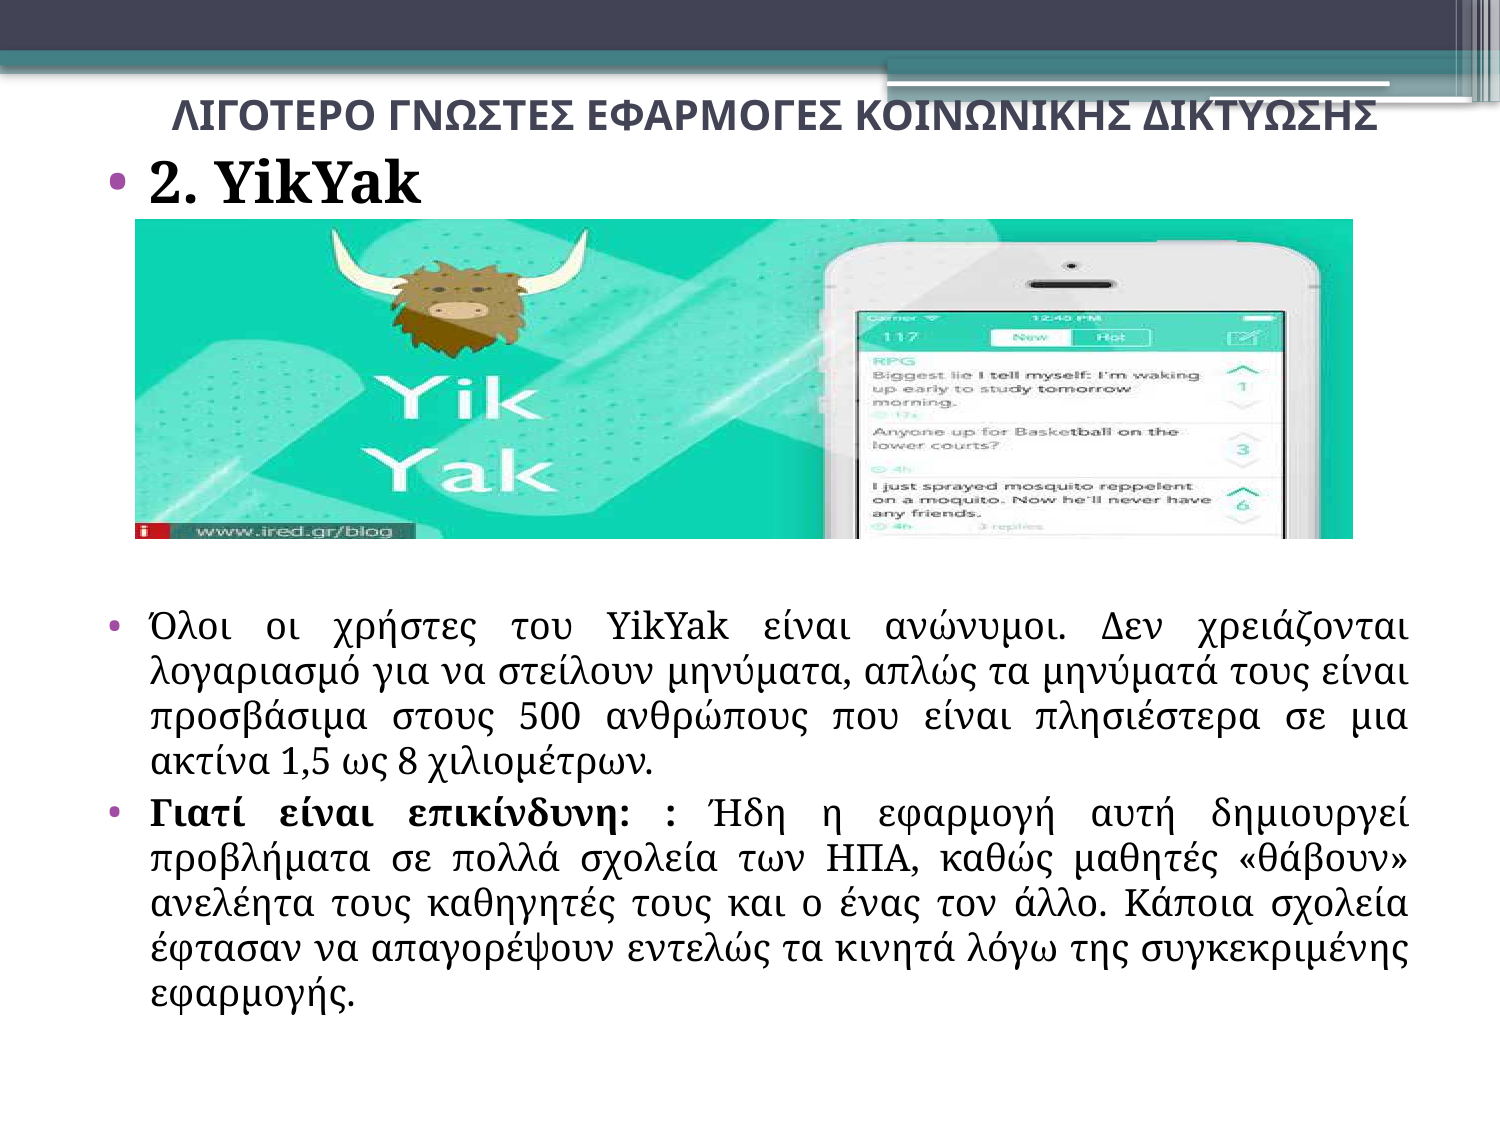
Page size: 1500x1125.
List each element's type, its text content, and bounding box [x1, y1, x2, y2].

picture [135, 219, 1353, 540]
list 2. YikYak Όλοι οι χρήστες του YikYak είναι ανώνυμοι. Δεν χρειάζονται λογαριασμό για να στείλουν μηνύματα, απλώς τα μηνύματά τους είναι προσβάσιμα στους 500 ανθρώπους που είναι πλησιέστερα σε μια ακτίνα 1,5 ως 8 χιλιομέτρων. Γιατί είναι επικίνδυνη: : Ήδη η εφαρμογή αυτή δημιουργεί προβλήματα σε πολλά σχολεία των ΗΠΑ, καθώς μαθητές «θάβουν» ανελέητα τους καθηγητές τους και ο ένας τον άλλο. Κάποια σχολεία έφτασαν να απαγορέψουν εντελώς τα κινητά λόγω της συγκεκριμένης εφαρμογής. [74, 136, 1426, 1079]
title ΛΙΓΟΤΕΡΟ ΓΝΩΣΤΕΣ ΕΦΑΡΜΟΓΕΣ ΚΟΙΝΩΝΙΚΗΣ ΔΙΚΤΥΩΣΗΣ [100, 77, 1451, 150]
